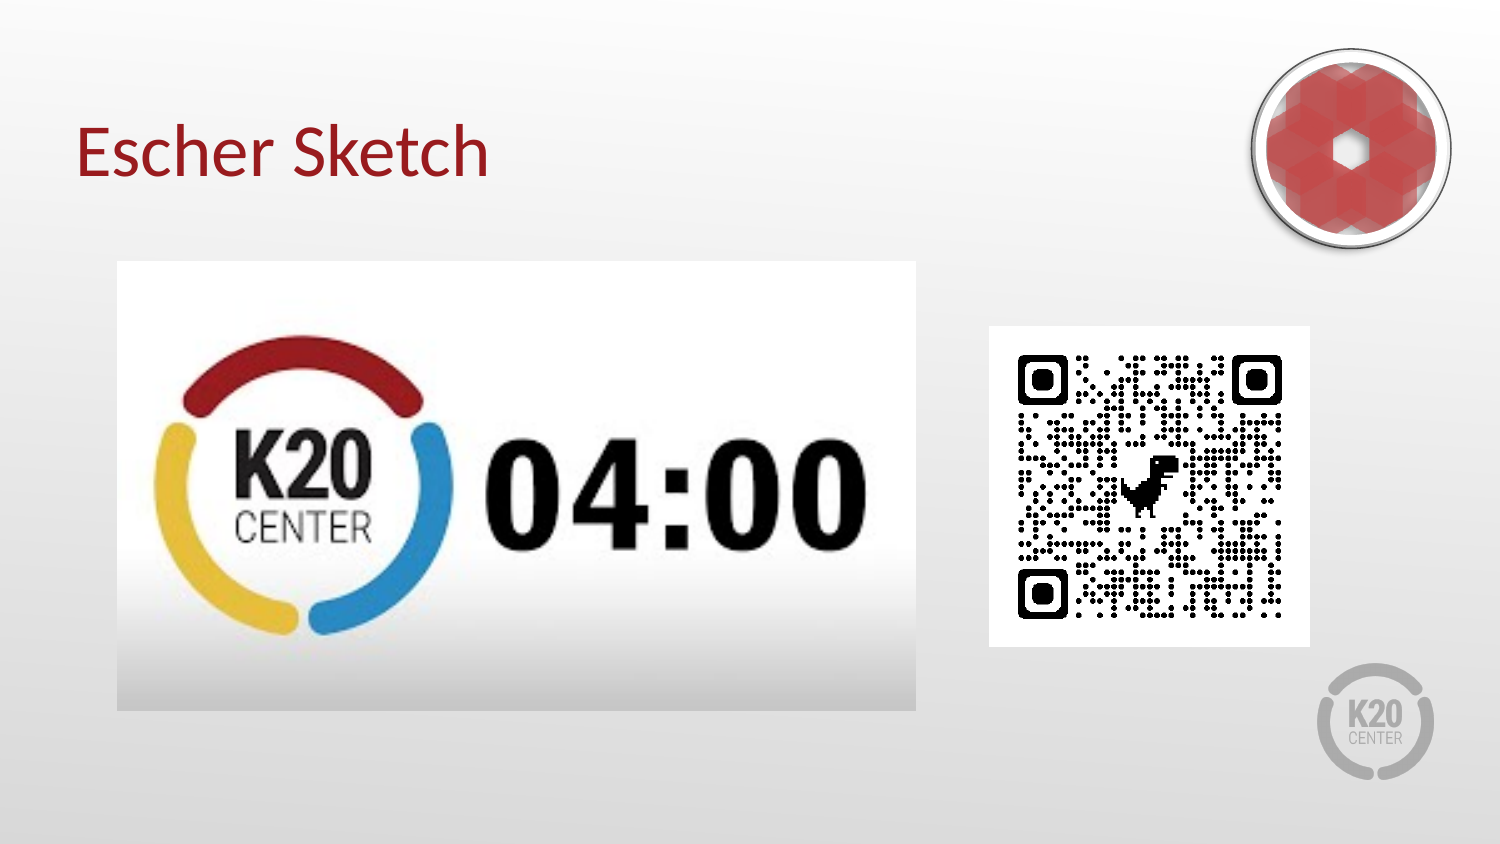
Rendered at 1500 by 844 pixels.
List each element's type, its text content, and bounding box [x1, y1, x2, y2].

picture [116, 261, 916, 712]
picture [989, 326, 1451, 797]
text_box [1251, 48, 1452, 249]
title Escher Sketch [75, 50, 1196, 191]
